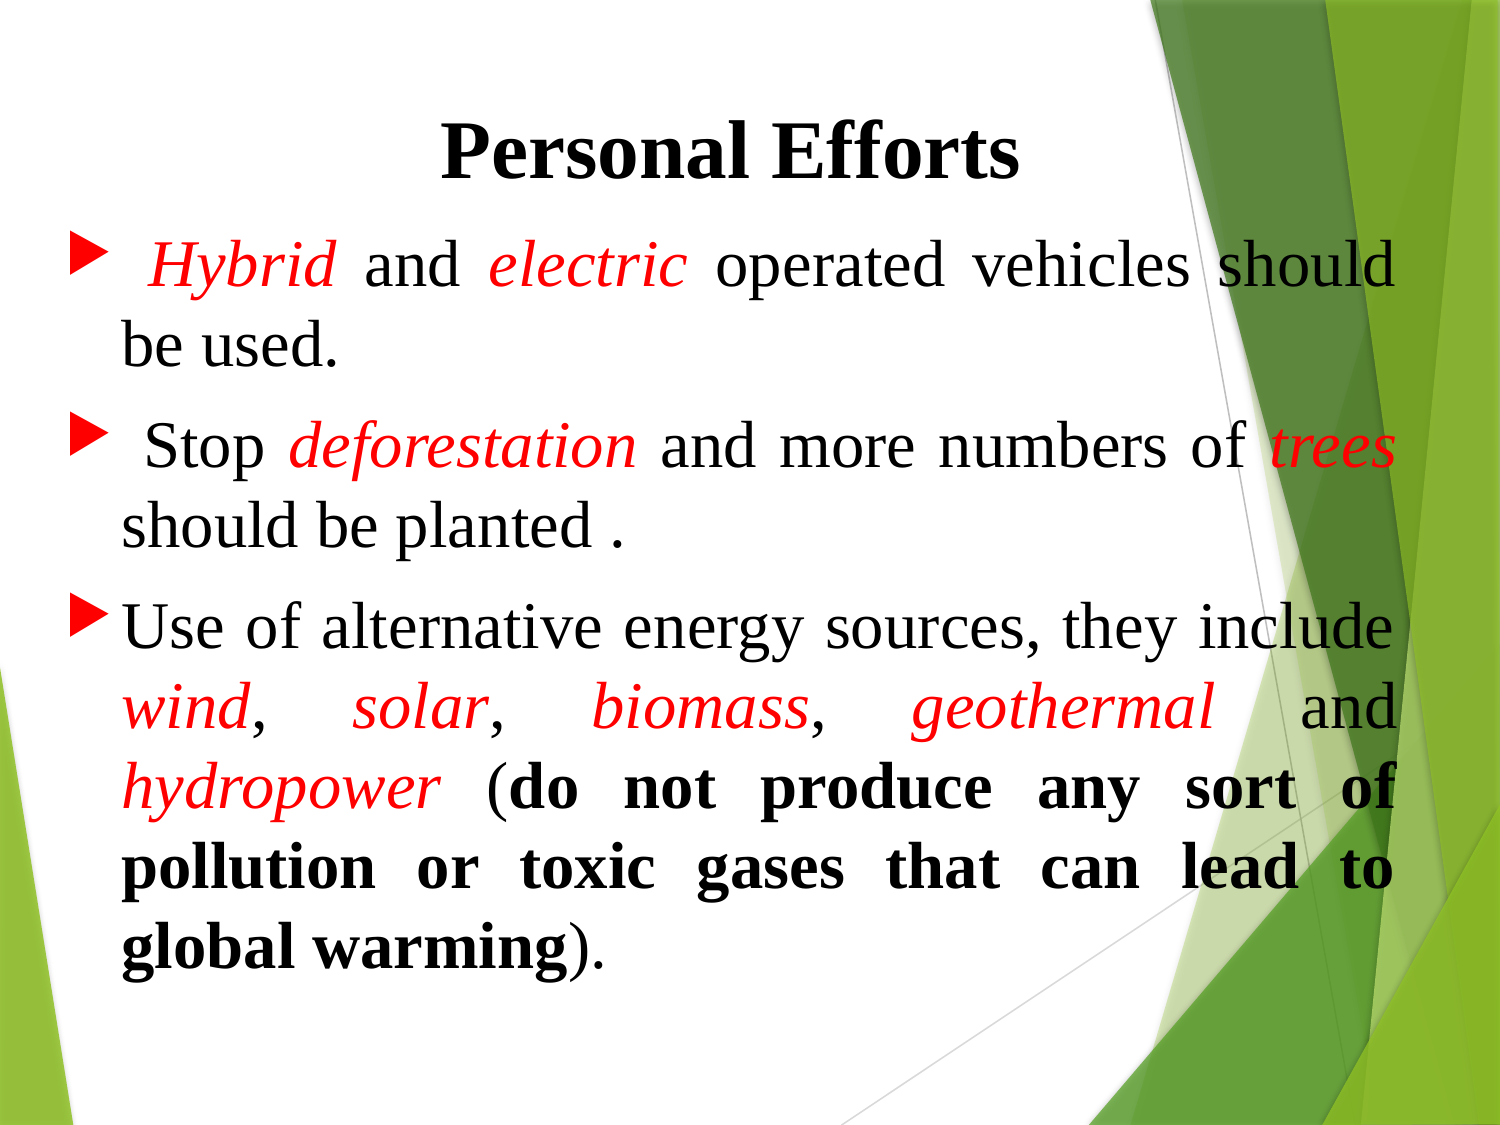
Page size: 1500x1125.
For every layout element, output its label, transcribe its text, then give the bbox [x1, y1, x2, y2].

title Personal Efforts [24, 87, 1438, 293]
list Hybrid and electric operated vehicles should be used. Stop deforestation and more numbers of trees should be planted . Use of alternative energy sources, they include wind, solar, biomass, geothermal and hydropower (do not produce any sort of pollution or toxic gases that can lead to global warming). [50, 212, 1413, 1085]
